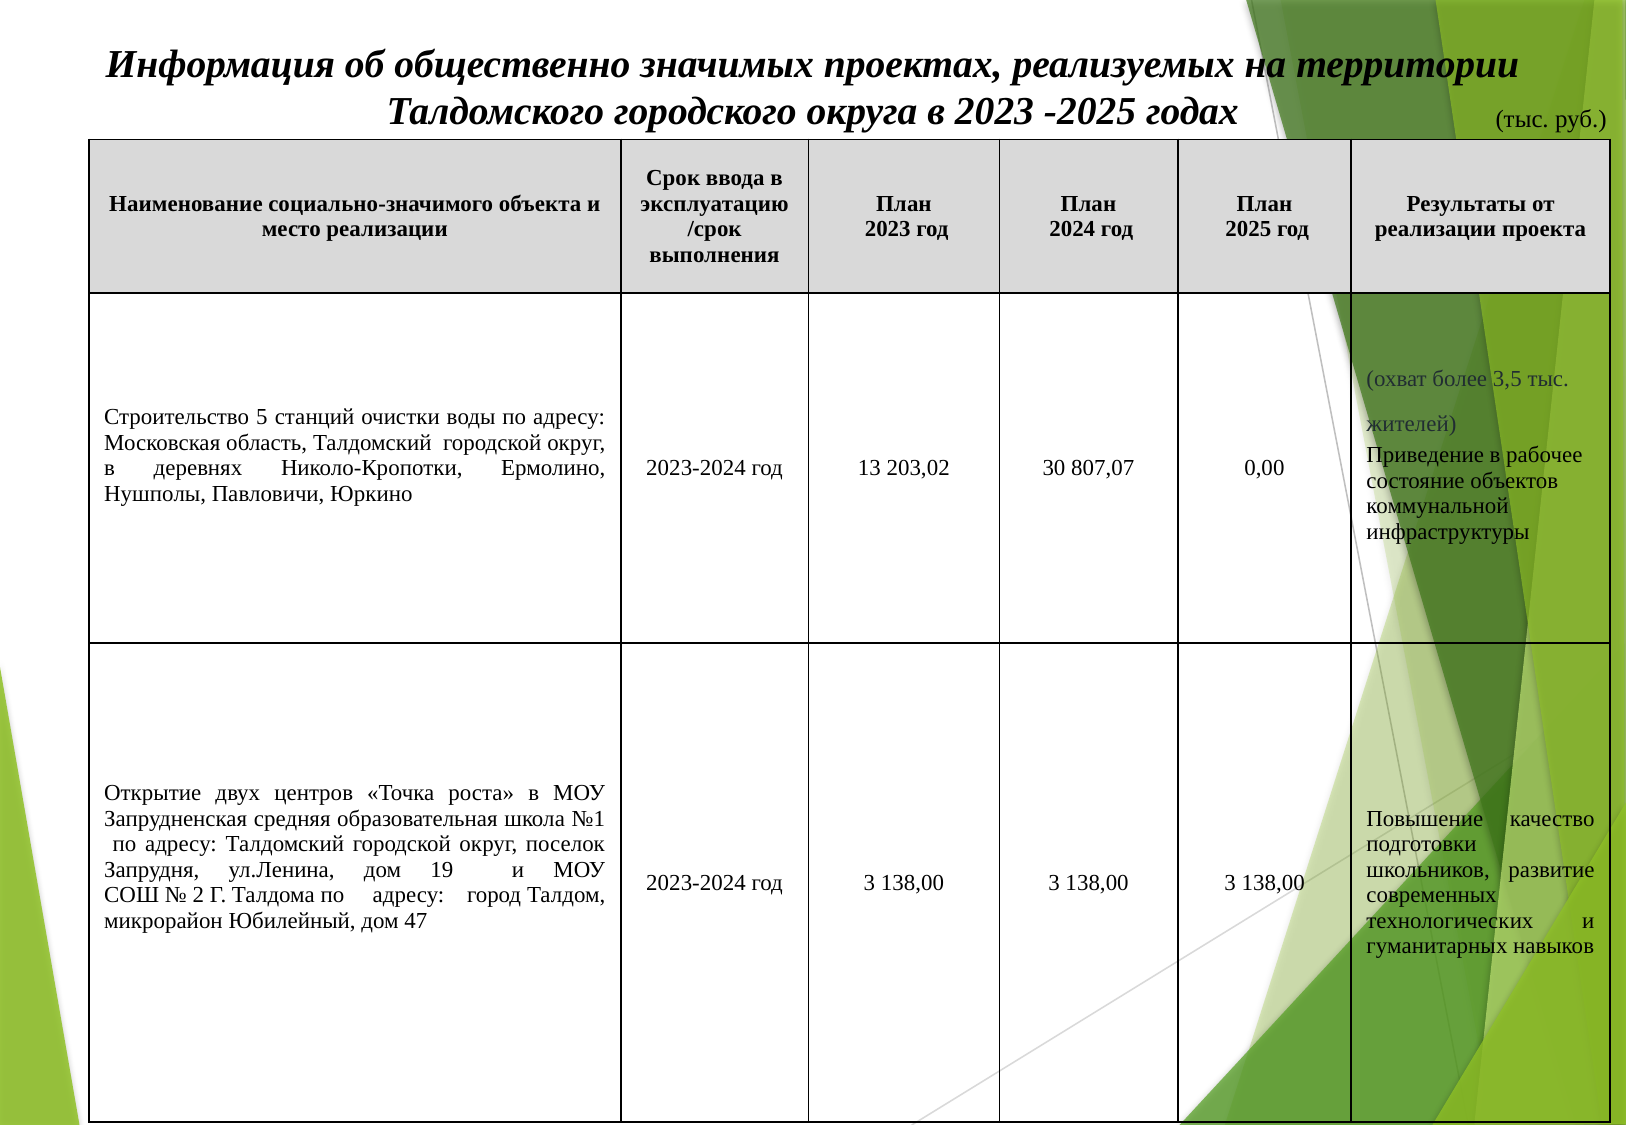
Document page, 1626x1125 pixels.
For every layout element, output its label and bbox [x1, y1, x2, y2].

table_cell [809, 294, 999, 642]
table_cell [90, 294, 620, 642]
table_cell [622, 294, 808, 642]
text_box [80, 37, 1546, 100]
table_header [1352, 140, 1609, 292]
table_cell [1000, 294, 1177, 642]
table_header [1000, 140, 1177, 292]
table_cell [1179, 294, 1350, 642]
table_cell [1352, 644, 1609, 1121]
table_header [90, 140, 620, 292]
table_cell [622, 644, 808, 1121]
table_cell [809, 644, 999, 1121]
table_cell [1000, 644, 1177, 1121]
table_header [622, 140, 808, 292]
table_header [809, 140, 999, 292]
table_cell [90, 644, 620, 1121]
text_box [1495, 102, 1606, 137]
table_cell [1179, 644, 1350, 1121]
table_cell [1352, 294, 1609, 642]
table_header [1179, 140, 1350, 292]
